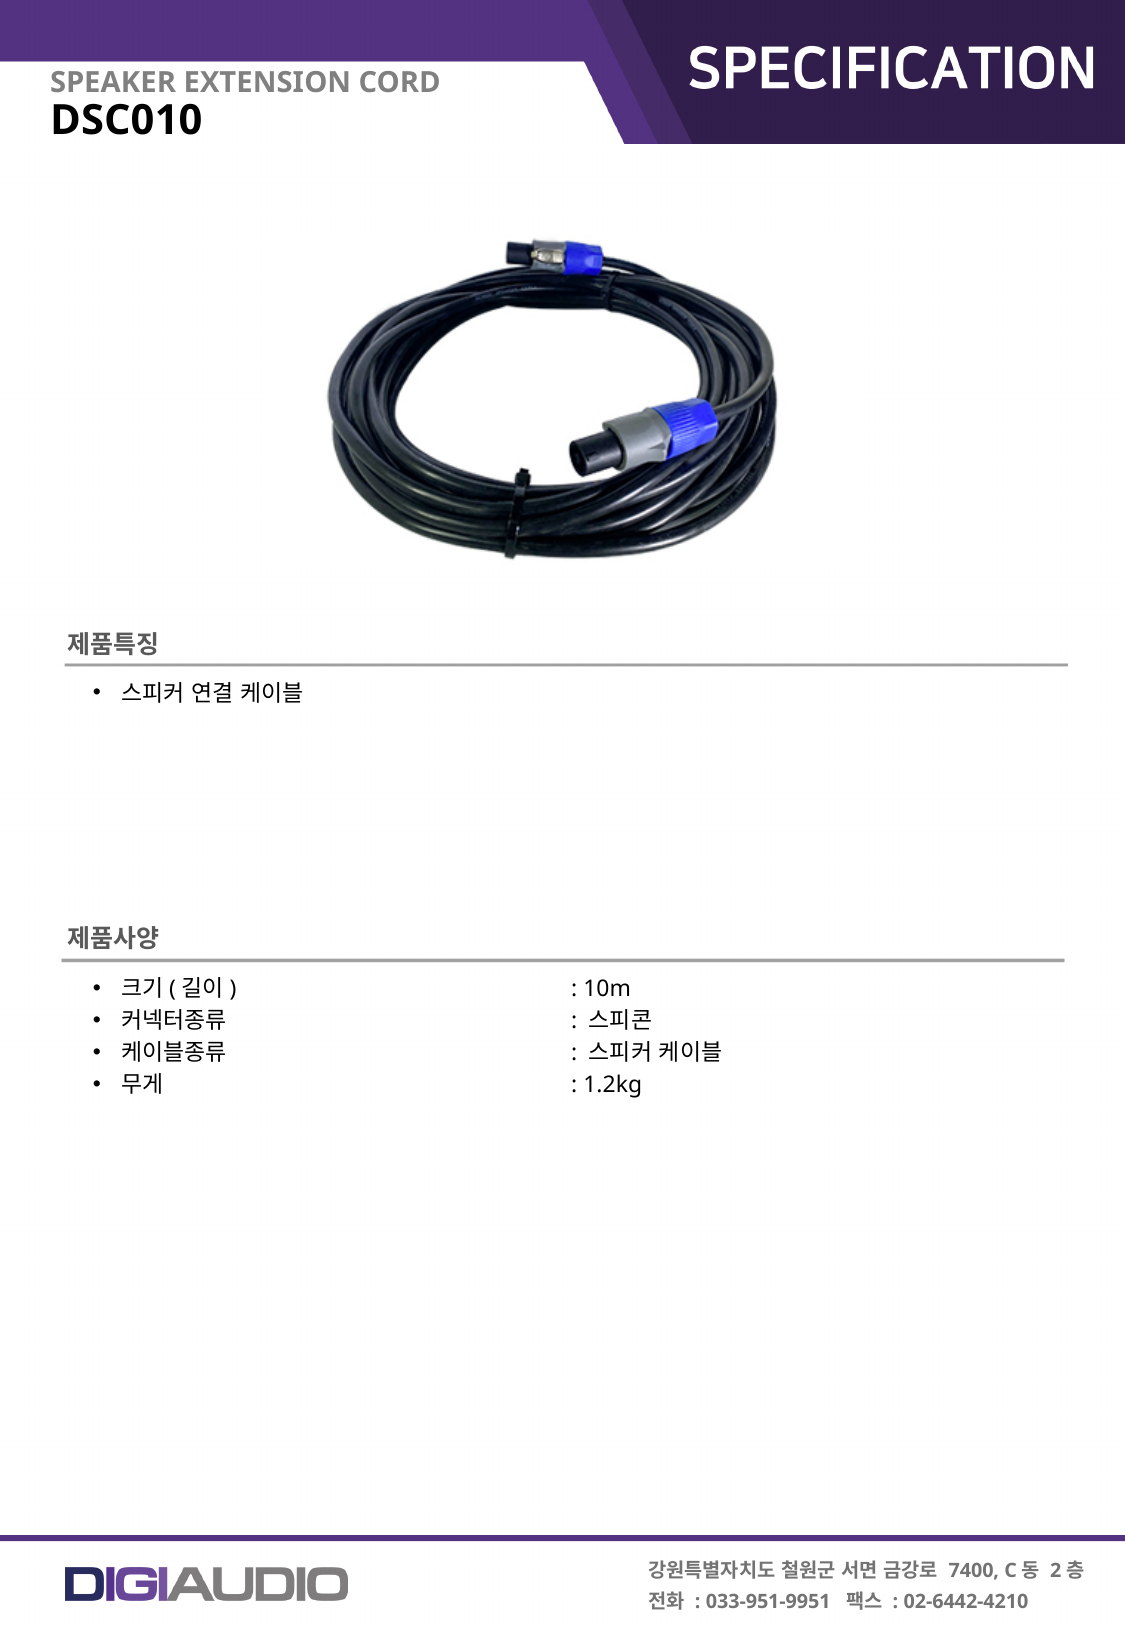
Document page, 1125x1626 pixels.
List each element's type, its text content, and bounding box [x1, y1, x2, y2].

list SPEAKER EXTENSION CORD [35, 57, 528, 104]
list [267, 235, 859, 566]
list DSC010 [35, 104, 457, 159]
list 크기(길이) : 10m 커넥터종류 : 스피콘 케이블종류 : 스피커 케이블 무게 : 1.2kg [78, 966, 1071, 1536]
picture [0, 0, 1125, 1625]
list 스피커 연결 케이블 [78, 670, 1071, 907]
